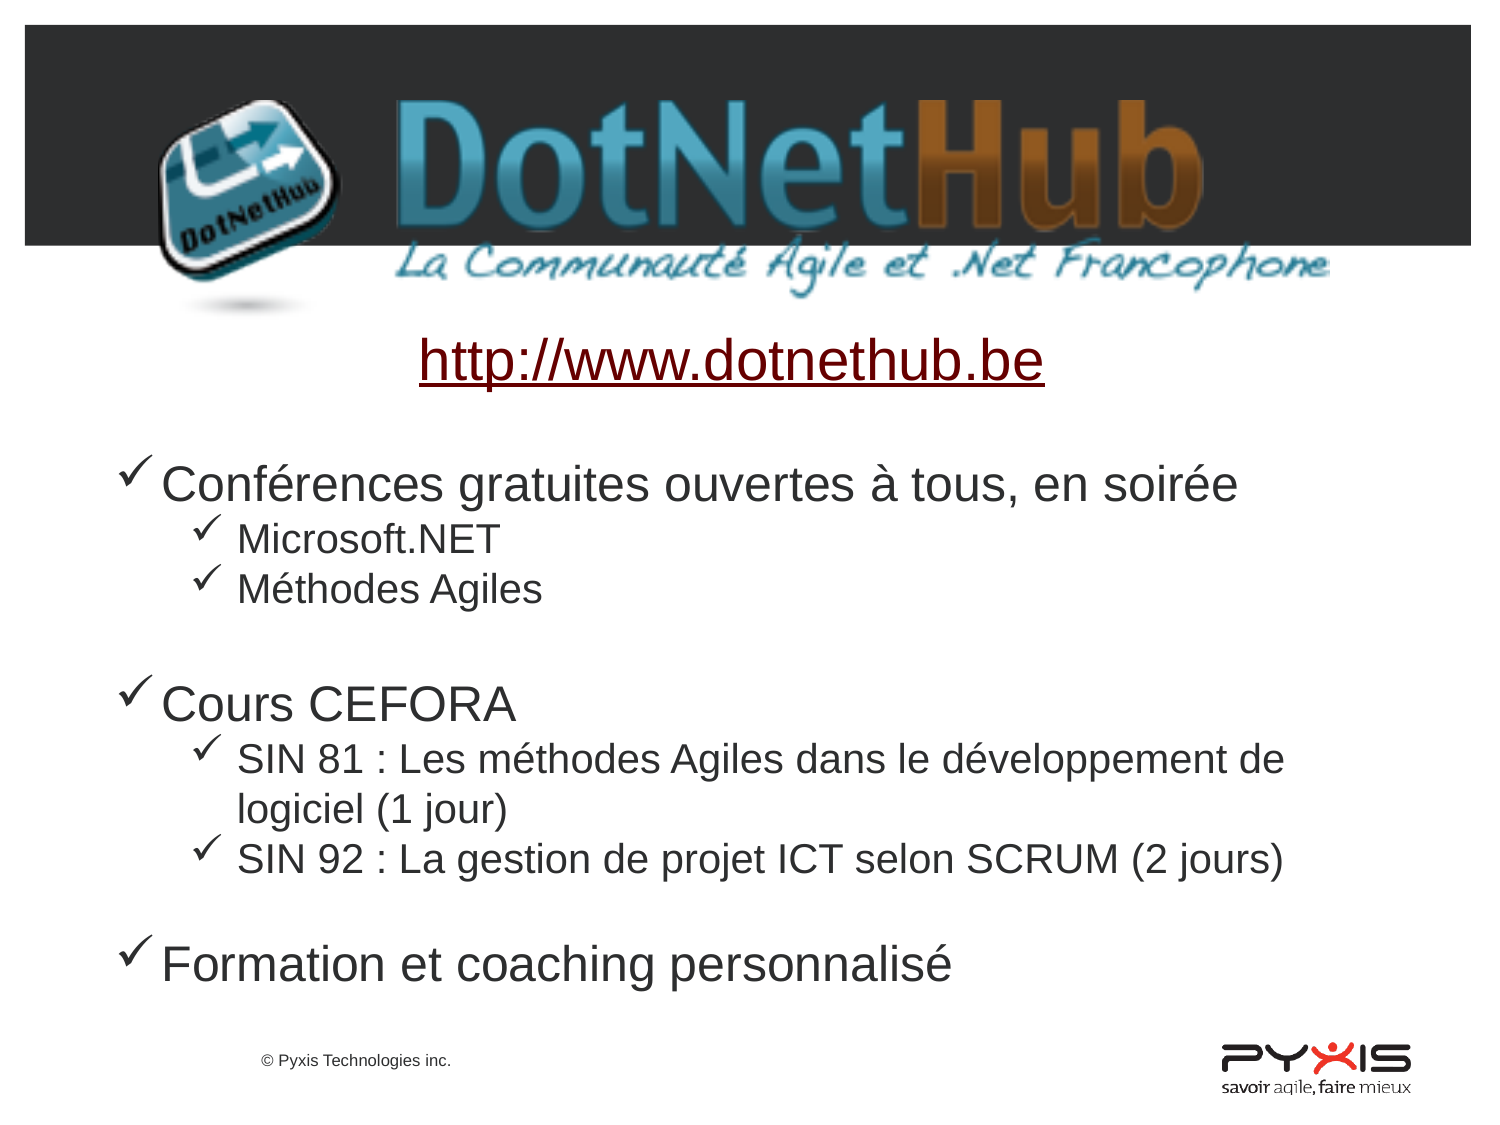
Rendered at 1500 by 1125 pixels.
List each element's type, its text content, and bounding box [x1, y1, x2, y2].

text_box http://www.dotnethub.be [265, 330, 1199, 400]
picture [1222, 1042, 1411, 1095]
text_box Conférences gratuites ouvertes à tous, en soirée Microsoft.NET Méthodes Agiles Cours CEFORA SIN 81 : Les méthodes Agiles dans le développement de logiciel (1 jour) SIN 92 : La gestion de projet ICT selon SCRUM (2 jours) Formation et coaching personnalisé [100, 444, 1400, 1000]
picture [158, 100, 1330, 323]
